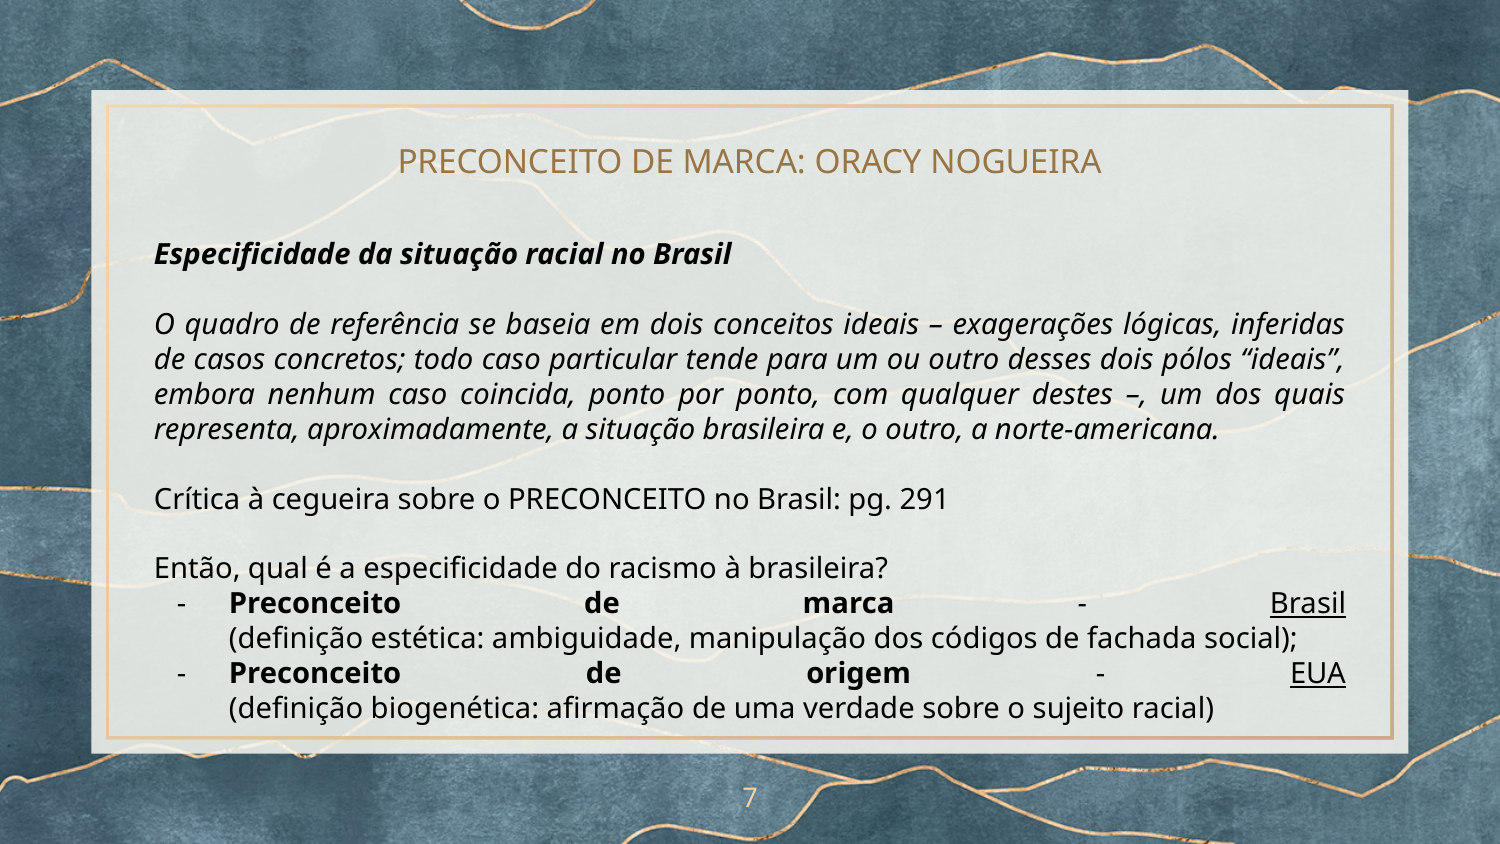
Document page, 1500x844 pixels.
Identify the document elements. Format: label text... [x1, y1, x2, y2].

slide_number ‹#› [705, 753, 795, 844]
text_box Especificidade da situação racial no Brasil O quadro de referência se baseia em dois conceitos ideais – exagerações lógicas, inferidas de casos concretos; todo caso particular tende para um ou outro desses dois pólos “ideais”, embora nenhum caso coincida, ponto por ponto, com qualquer destes –, um dos quais representa, aproximadamente, a situação brasileira e, o outro, a norte-americana. Crítica à cegueira sobre o PRECONCEITO no Brasil: pg. 291 Então, qual é a especificidade do racismo à brasileira? Preconceito de marca - Brasil (definição estética: ambiguidade, manipulação dos códigos de fachada social); Preconceito de origem - EUA (definição biogenética: afirmação de uma verdade sobre o sujeito racial) [138, 220, 1361, 740]
title PRECONCEITO DE MARCA: ORACY NOGUEIRA [170, 105, 1330, 220]
picture [0, 0, 1500, 844]
